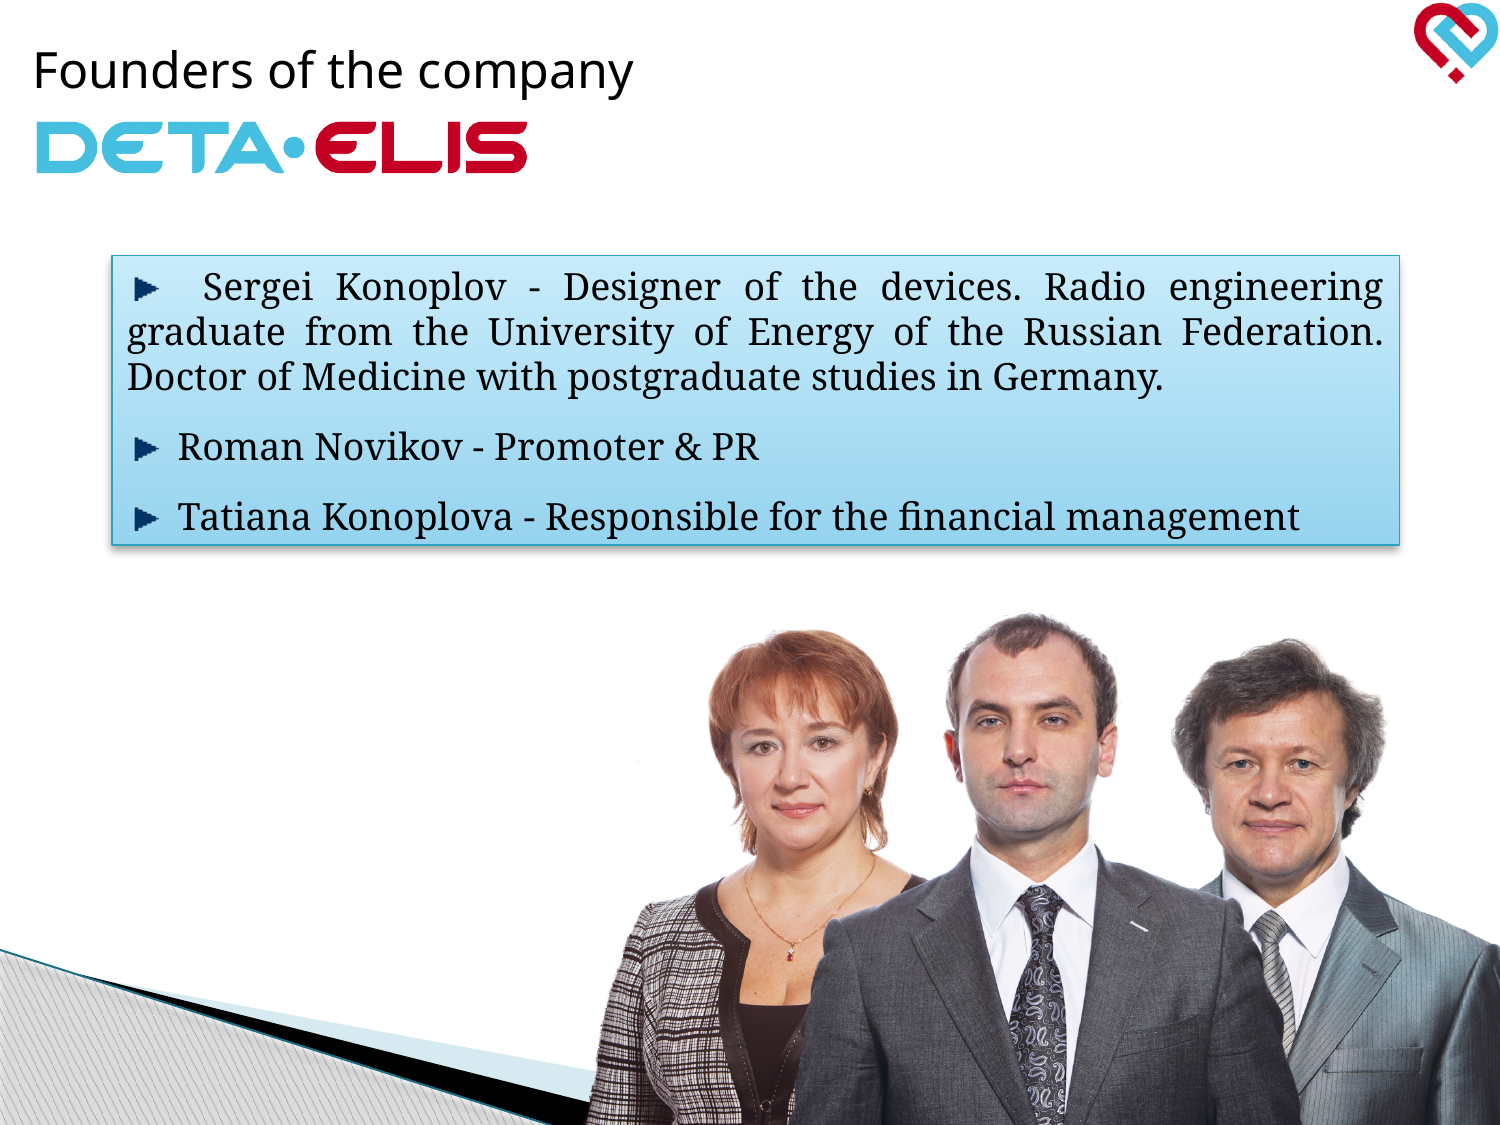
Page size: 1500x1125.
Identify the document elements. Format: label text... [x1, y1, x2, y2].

picture [126, 429, 159, 461]
picture [126, 269, 159, 301]
text_box Founders of the company [17, 30, 727, 106]
picture [29, 113, 534, 179]
text_box Sergei Konoplov - Designer of the devices. Radio engineering graduate from the University of Energy of the Russian Federation. Doctor of Medicine with postgraduate studies in Germany. Roman Novikov - Promoter & PR Tatiana Konoplova - Responsible for the financial management [111, 255, 1400, 546]
picture [126, 499, 159, 531]
picture [572, 597, 1500, 1125]
picture [1411, 0, 1500, 89]
